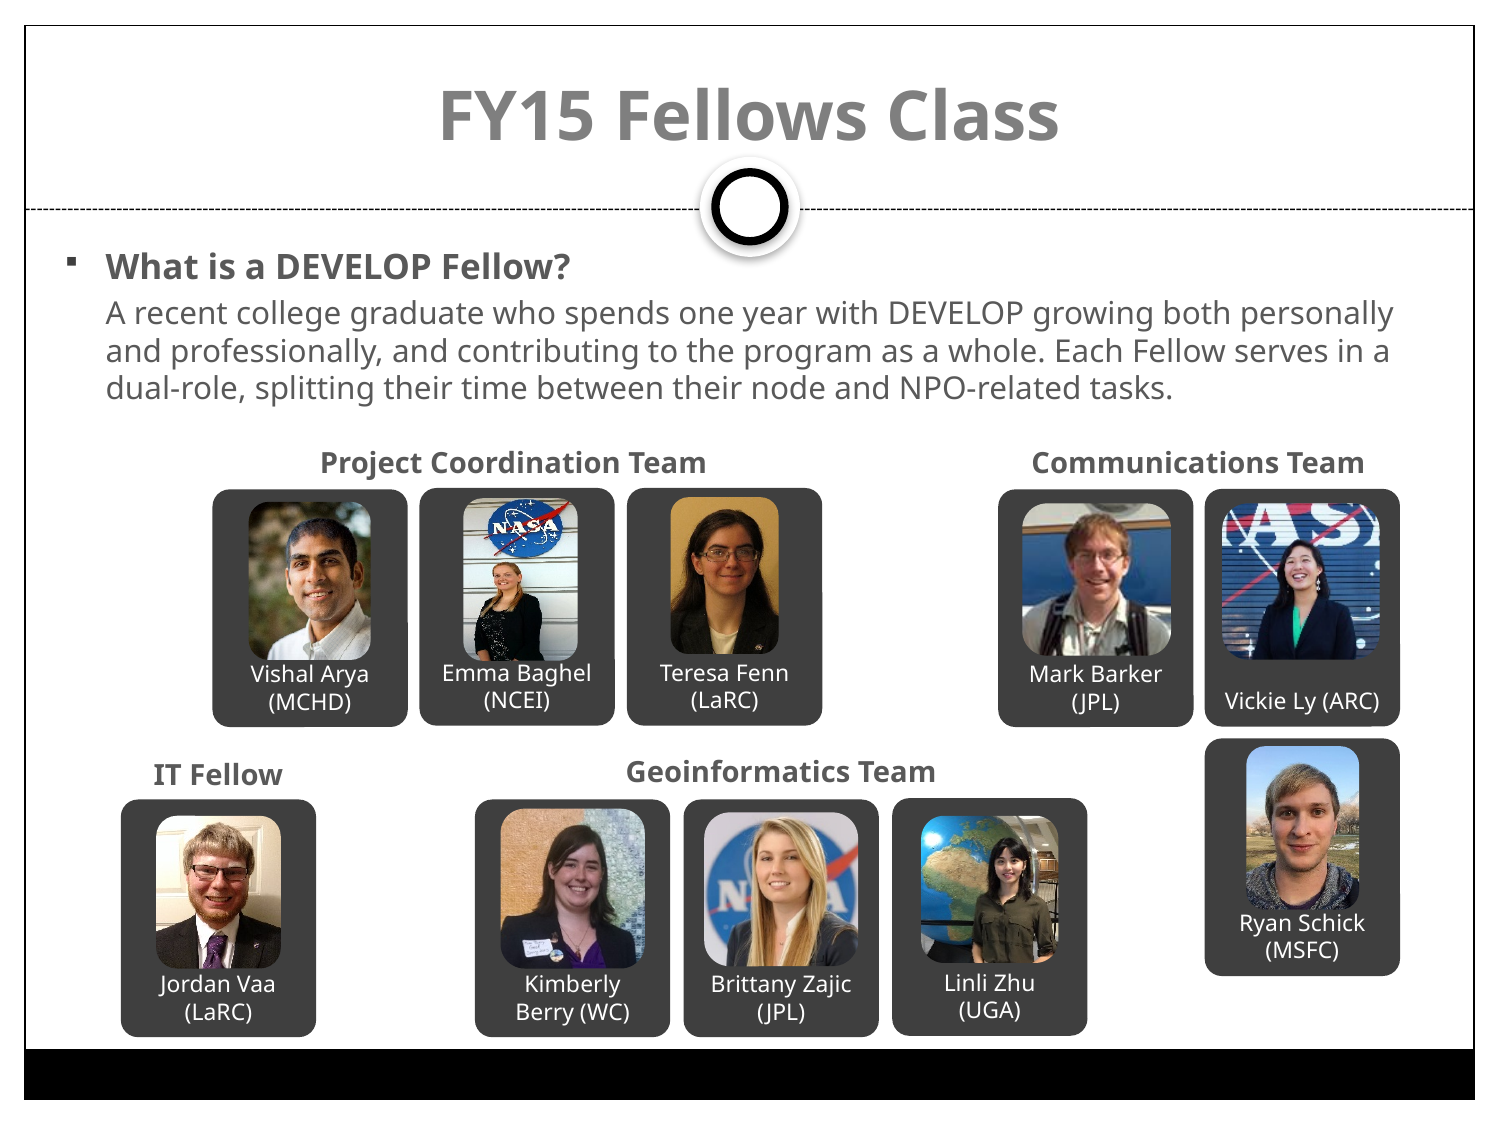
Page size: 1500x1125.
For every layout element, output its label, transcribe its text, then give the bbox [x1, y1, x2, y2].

list What is a DEVELOP Fellow? A recent college graduate who spends one year with DEVELOP growing both personally and professionally, and contributing to the program as a whole. Each Fellow serves in a dual-role, splitting their time between their node and NPO-related tasks. [50, 237, 1429, 442]
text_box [996, 437, 1401, 977]
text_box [474, 745, 1088, 1038]
title FY15 Fellows Class [49, 37, 1450, 162]
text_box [120, 748, 317, 1038]
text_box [212, 437, 823, 728]
